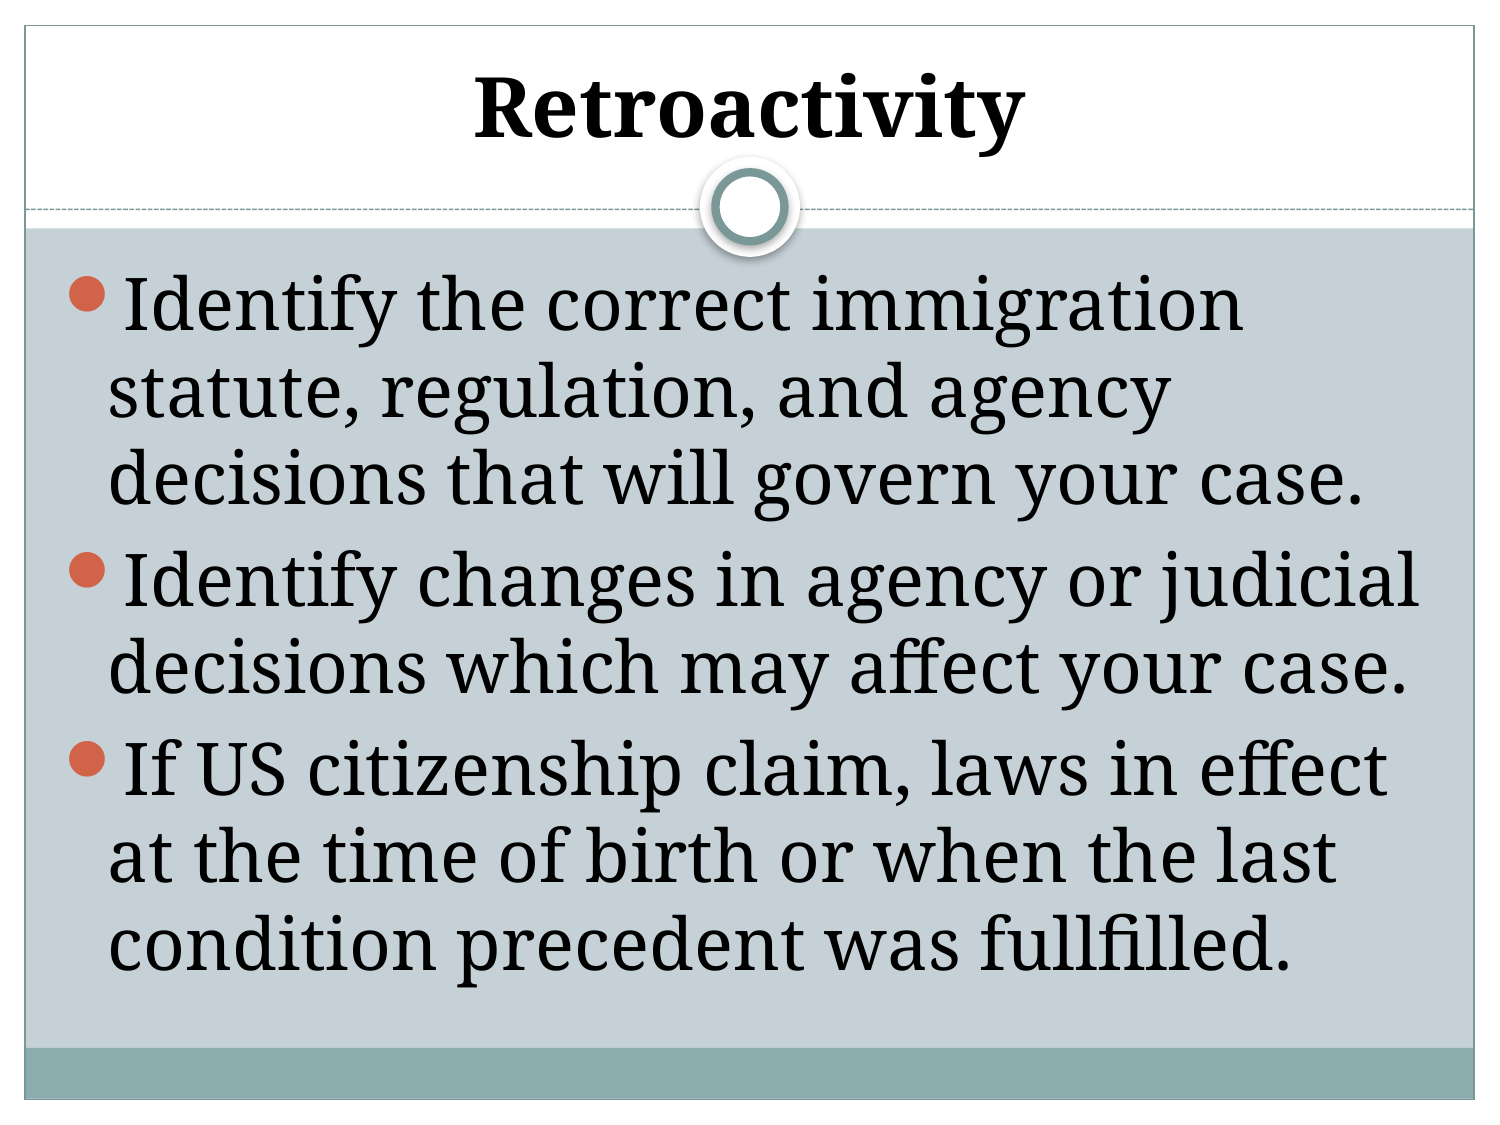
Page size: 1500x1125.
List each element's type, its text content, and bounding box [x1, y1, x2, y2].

list Identify the correct immigration statute, regulation, and agency decisions that will govern your case. Identify changes in agency or judicial decisions which may affect your case. If US citizenship claim, laws in effect at the time of birth or when the last condition precedent was fullfilled. [49, 250, 1445, 1001]
title Retroactivity [49, 37, 1450, 162]
